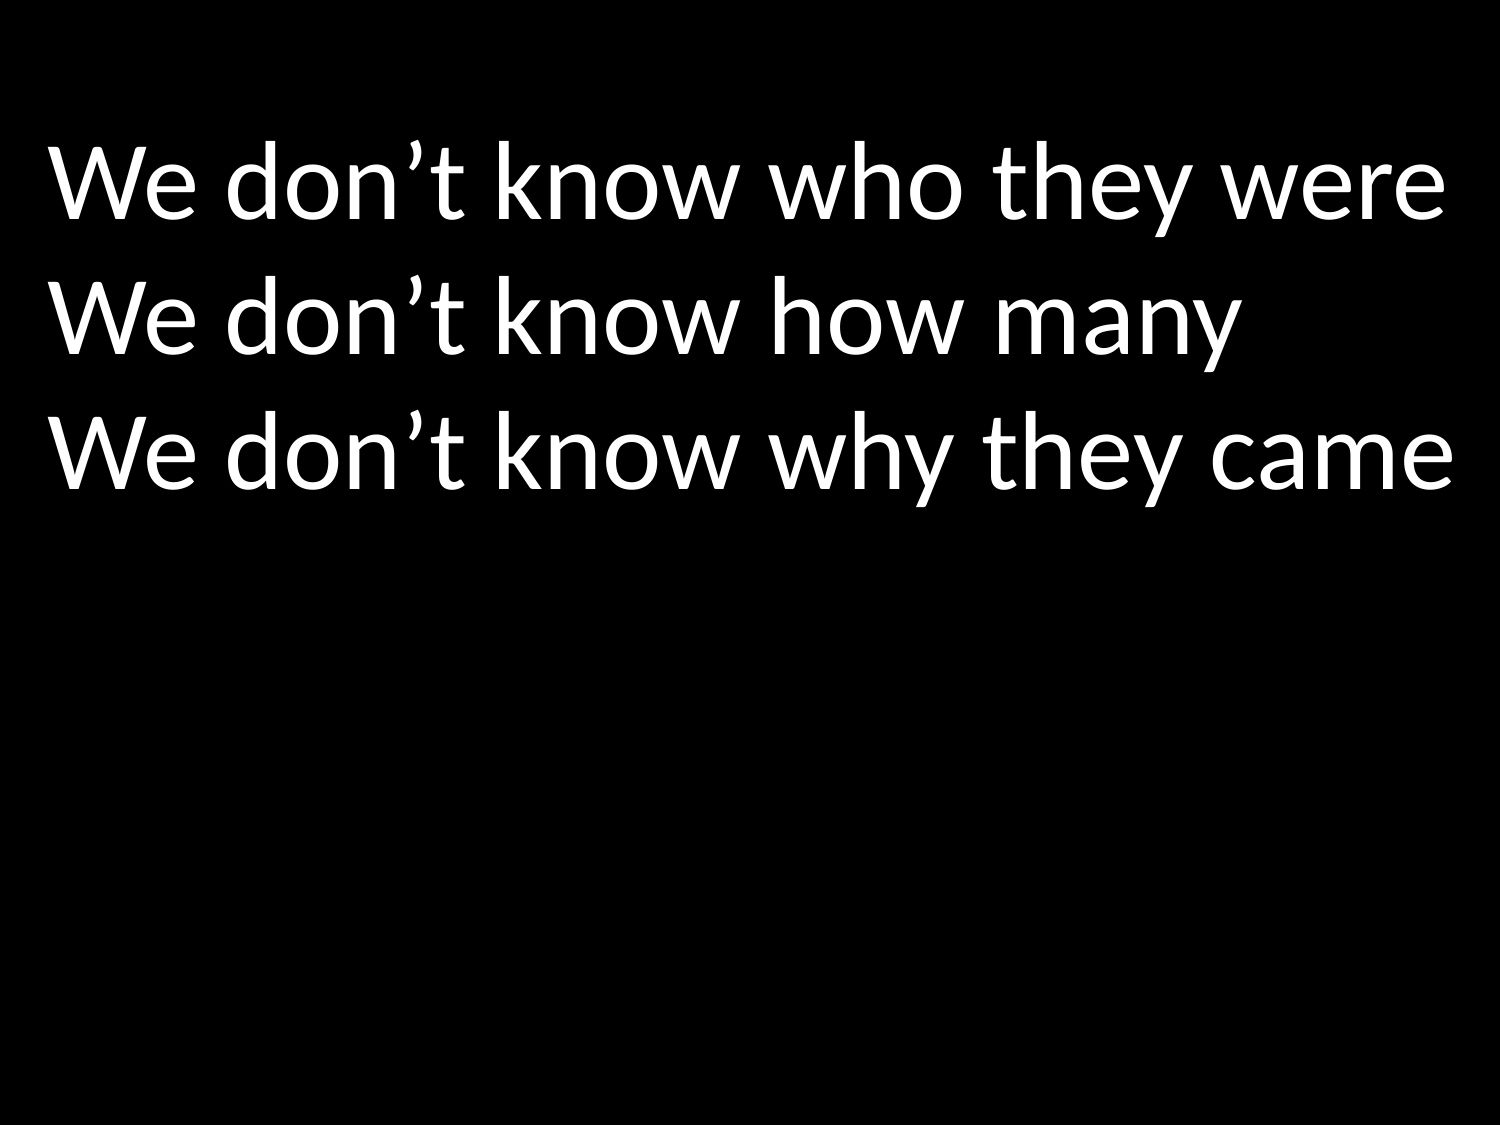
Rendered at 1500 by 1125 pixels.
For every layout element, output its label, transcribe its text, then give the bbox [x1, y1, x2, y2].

text_box We don’t know who they were We don’t know how many We don’t know why they came [32, 99, 1473, 520]
